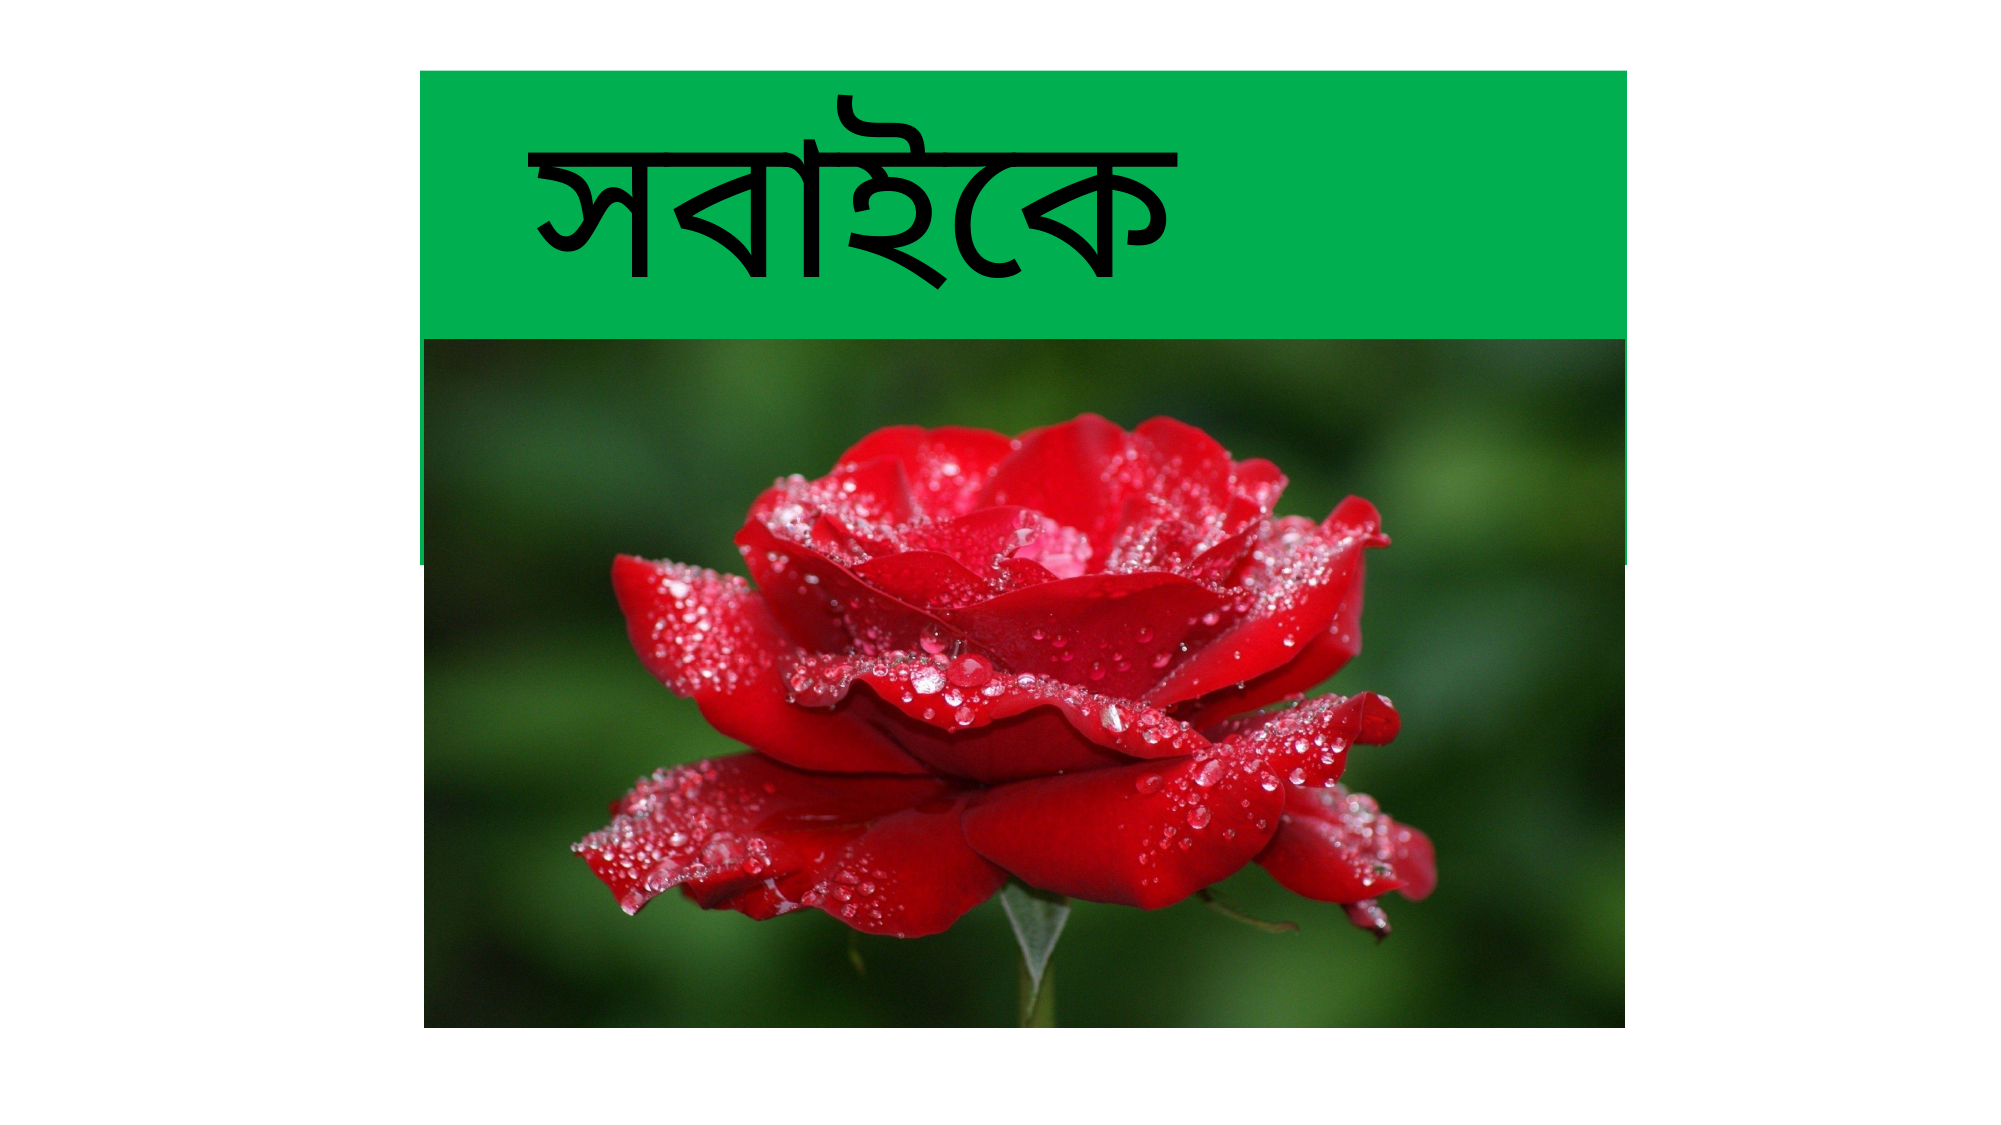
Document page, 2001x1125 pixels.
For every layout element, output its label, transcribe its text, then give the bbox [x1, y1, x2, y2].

picture [424, 338, 1625, 1029]
text_box সবাইকে স্বাগতম [420, 70, 1627, 341]
